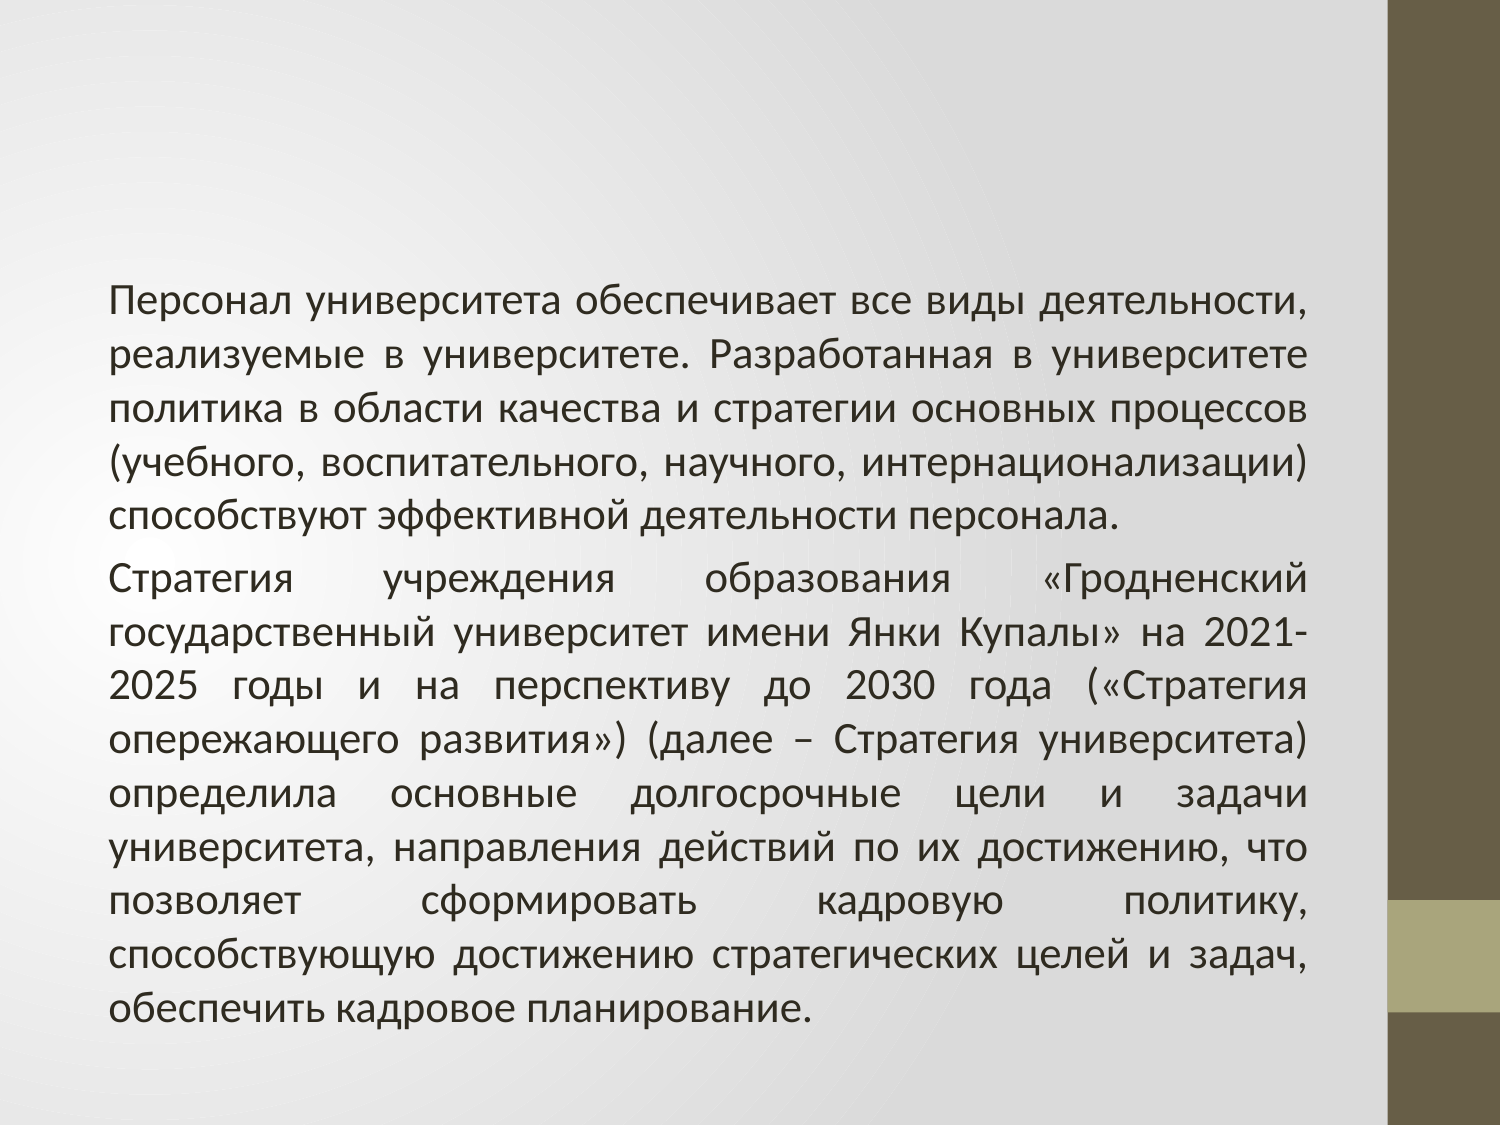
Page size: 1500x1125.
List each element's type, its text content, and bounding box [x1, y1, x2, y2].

list Персонал университета обеспечивает все виды деятельности, реализуемые в университете. Разработанная в университете политика в области качества и стратегии основных процессов (учебного, воспитательного, научного, интернационализации) способствуют эффективной деятельности персонала. Стратегия учреждения образования «Гродненский государственный университет имени Янки Купалы» на 2021-2025 годы и на перспективу до 2030 года («Стратегия опережающего развития») (далее – Стратегия университета) определила основные долгосрочные цели и задачи университета, направления действий по их достижению, что позволяет сформировать кадровую политику, способствующую достижению стратегических целей и задач, обеспечить кадровое планирование. [75, 262, 1325, 1050]
